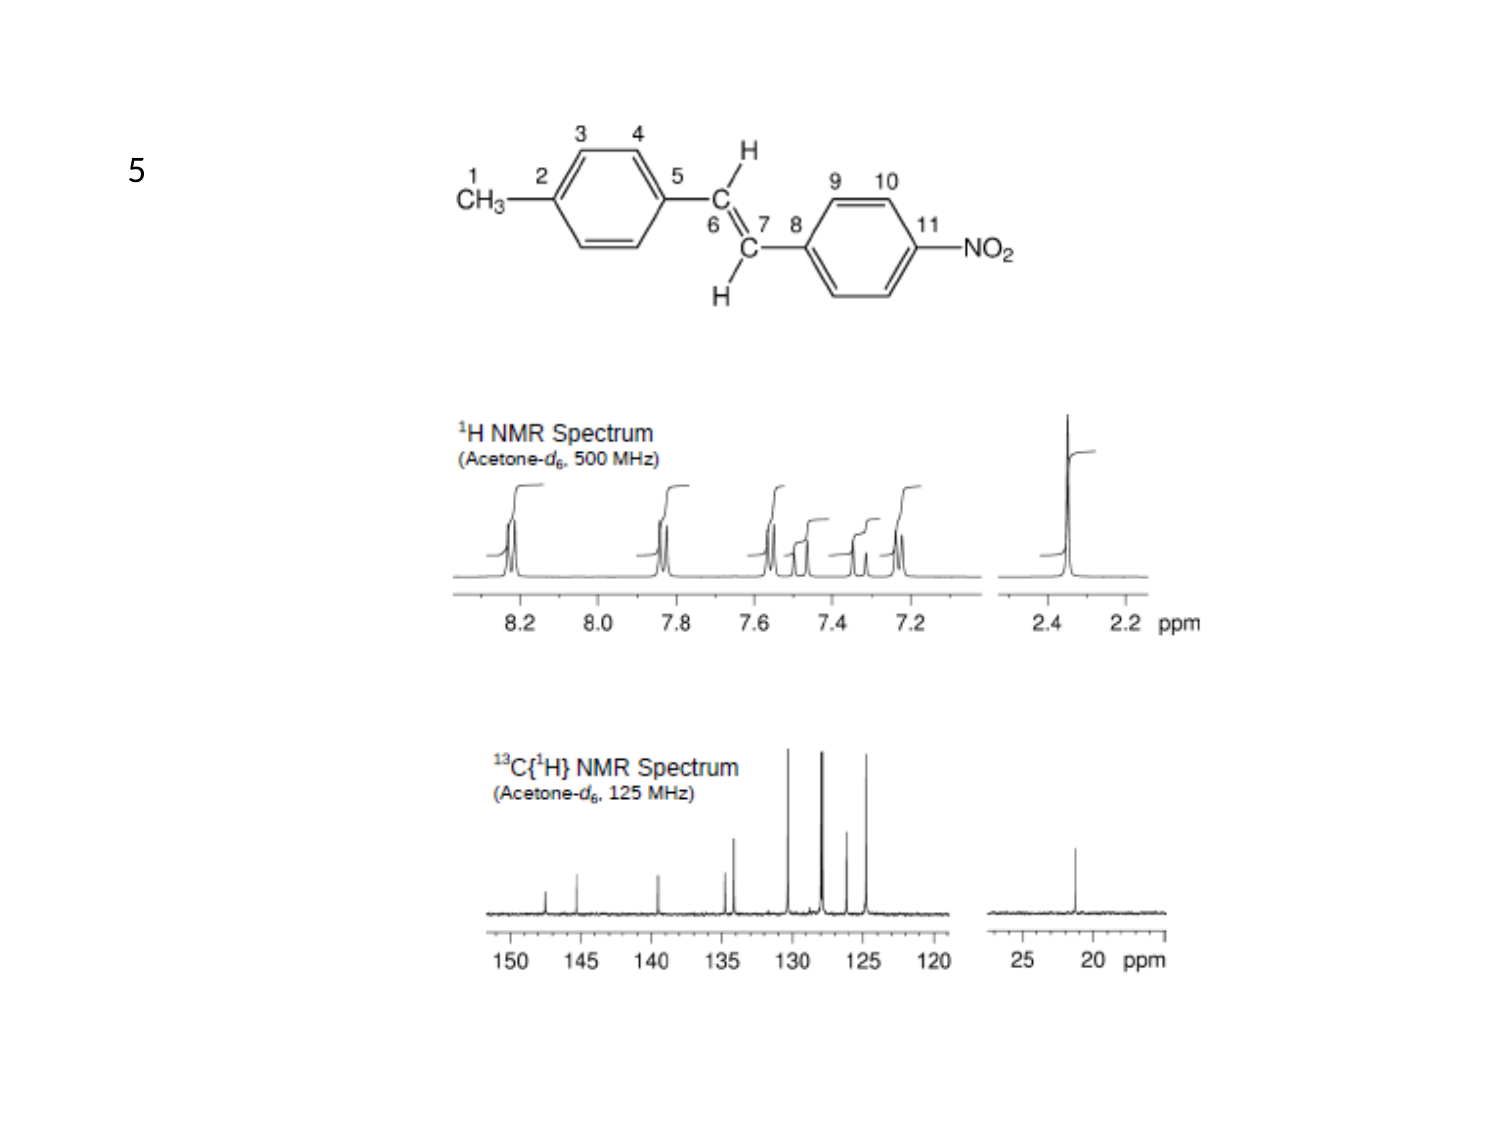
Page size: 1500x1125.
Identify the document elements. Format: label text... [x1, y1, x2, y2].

picture [425, 92, 1247, 1013]
text_box 5 [112, 137, 288, 198]
